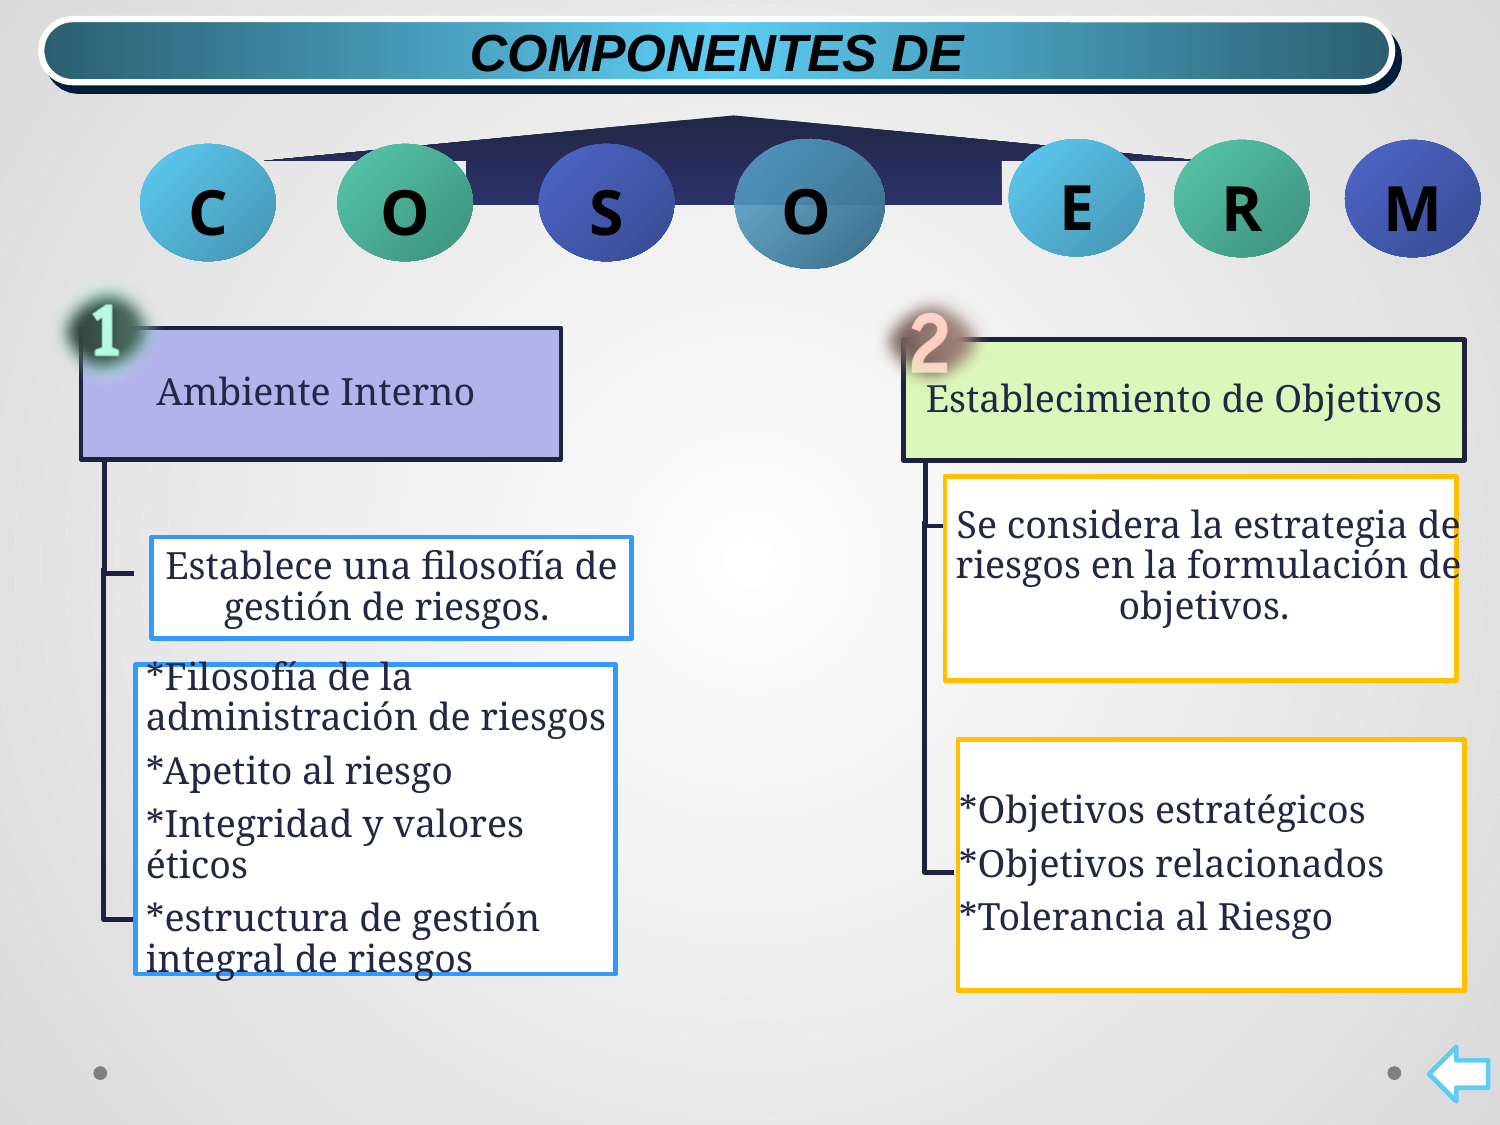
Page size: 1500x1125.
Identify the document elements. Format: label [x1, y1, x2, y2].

text_box [80, 327, 1465, 1125]
picture [42, 266, 172, 396]
picture [866, 285, 999, 398]
text_box [40, 18, 1481, 270]
text_box [1469, 1058, 1491, 1091]
